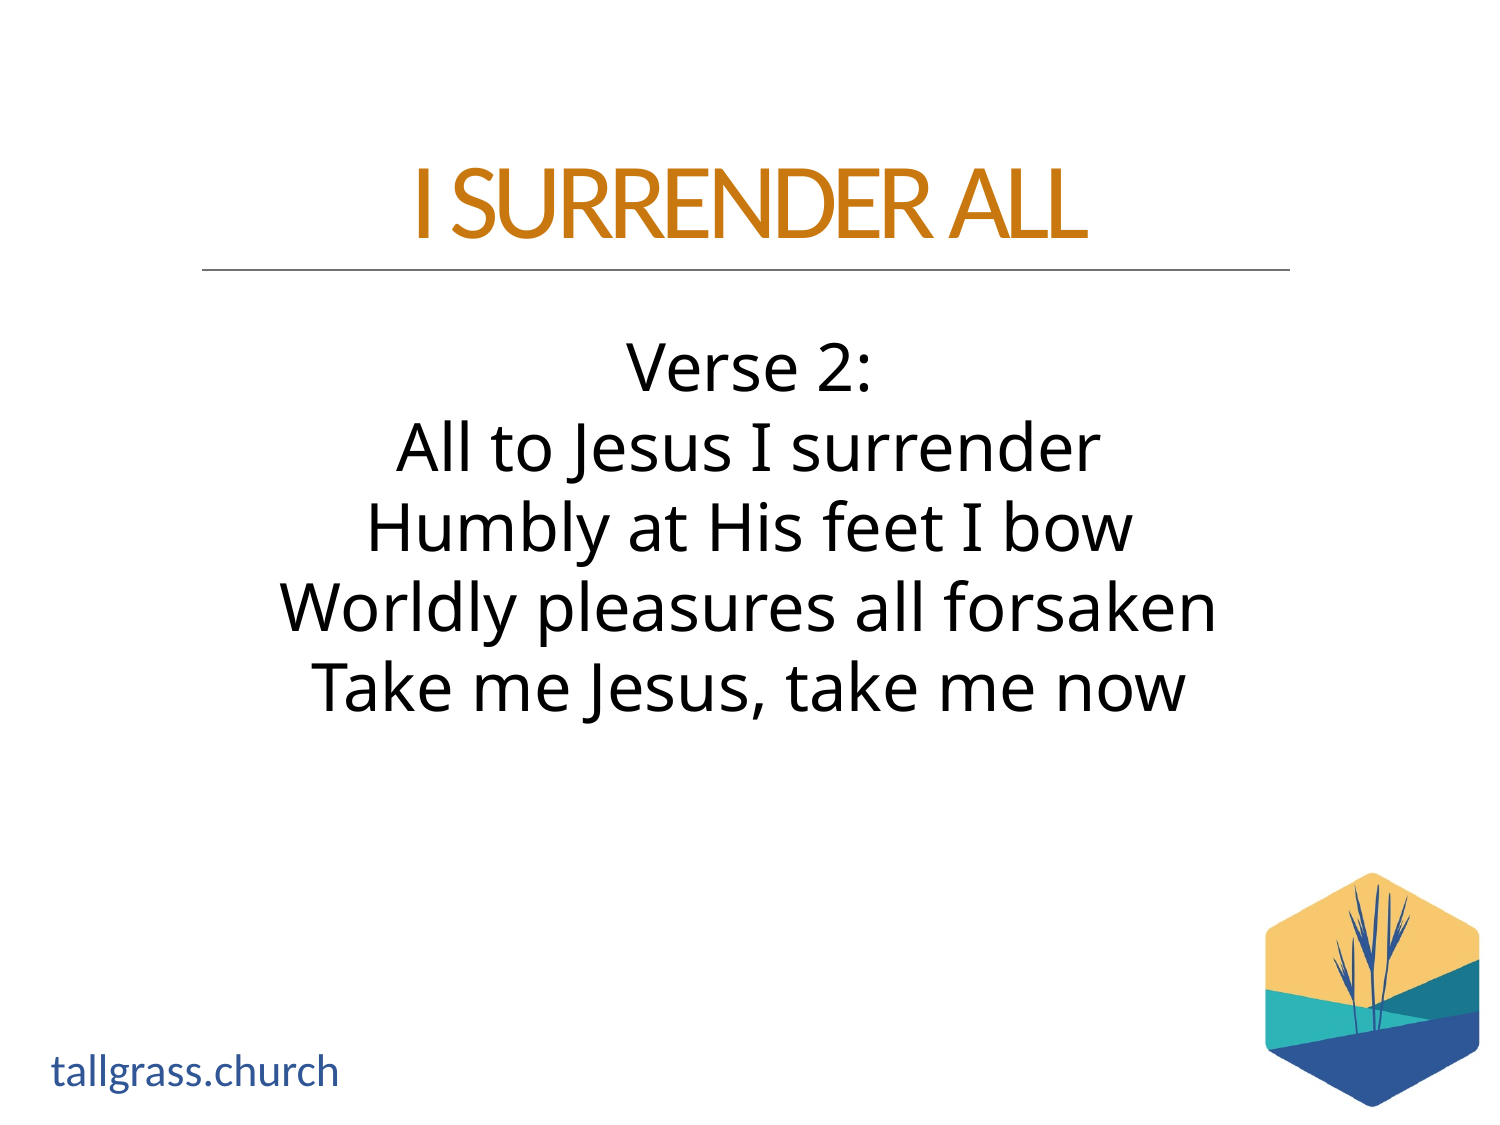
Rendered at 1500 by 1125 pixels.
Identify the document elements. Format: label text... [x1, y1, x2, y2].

picture [1258, 867, 1486, 1112]
text_box Verse 2: All to Jesus I surrender Humbly at His feet I bow Worldly pleasures all forsaken Take me Jesus, take me now [0, 398, 1500, 732]
text_box I SURRENDER ALL [0, 122, 1500, 398]
text_box tallgrass.church [35, 1032, 644, 1103]
